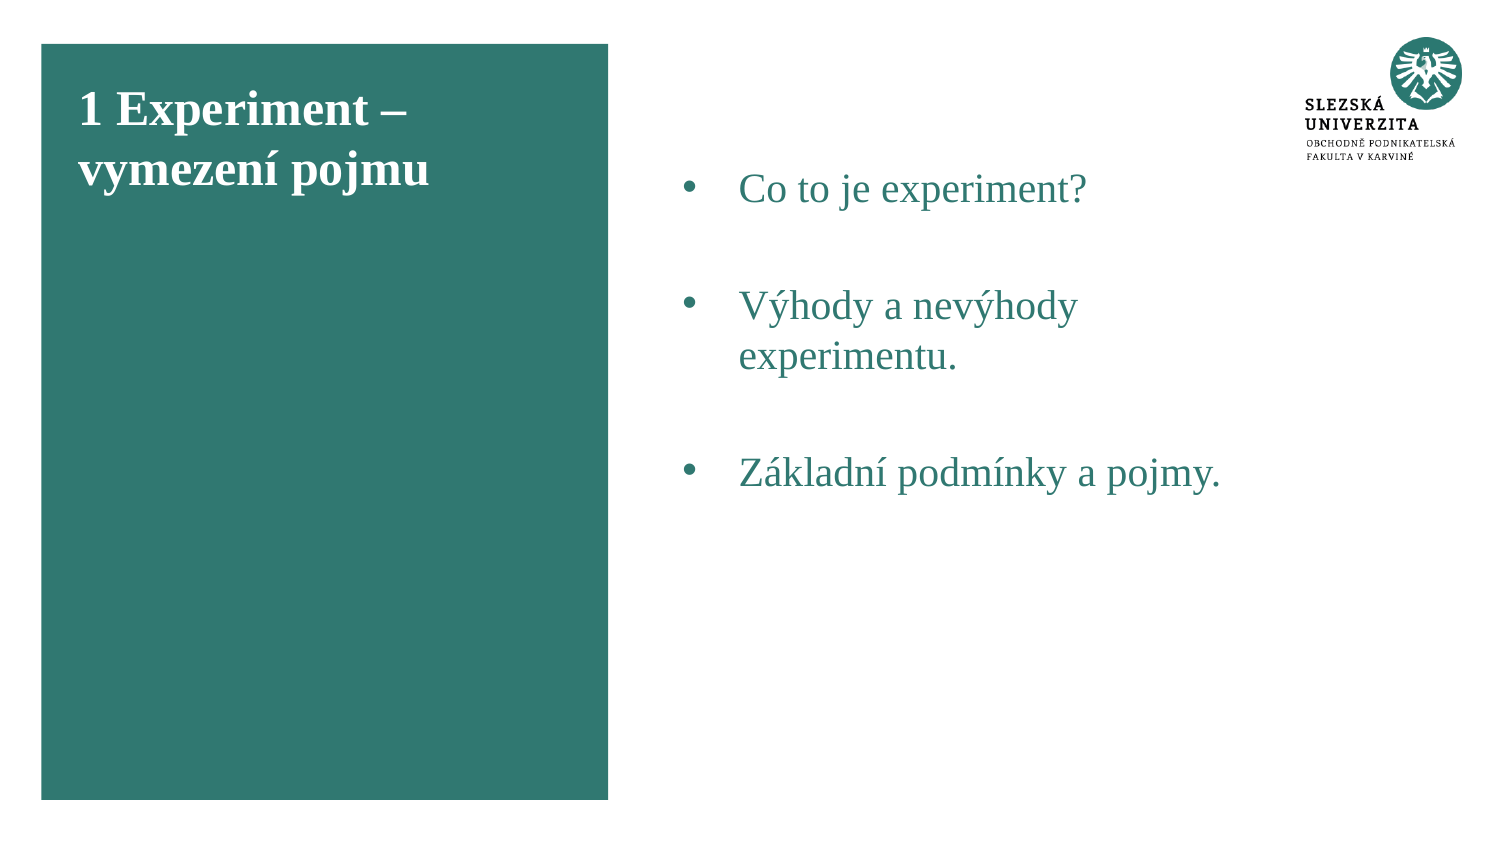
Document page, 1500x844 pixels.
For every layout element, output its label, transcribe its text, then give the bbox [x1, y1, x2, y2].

picture [1304, 36, 1463, 160]
text_box [39, 42, 610, 802]
text_box Co to je experiment? Výhody a nevýhody experimentu. Základní podmínky a pojmy. [667, 153, 1306, 650]
text_box 1 Experiment – vymezení pojmu [63, 67, 586, 588]
